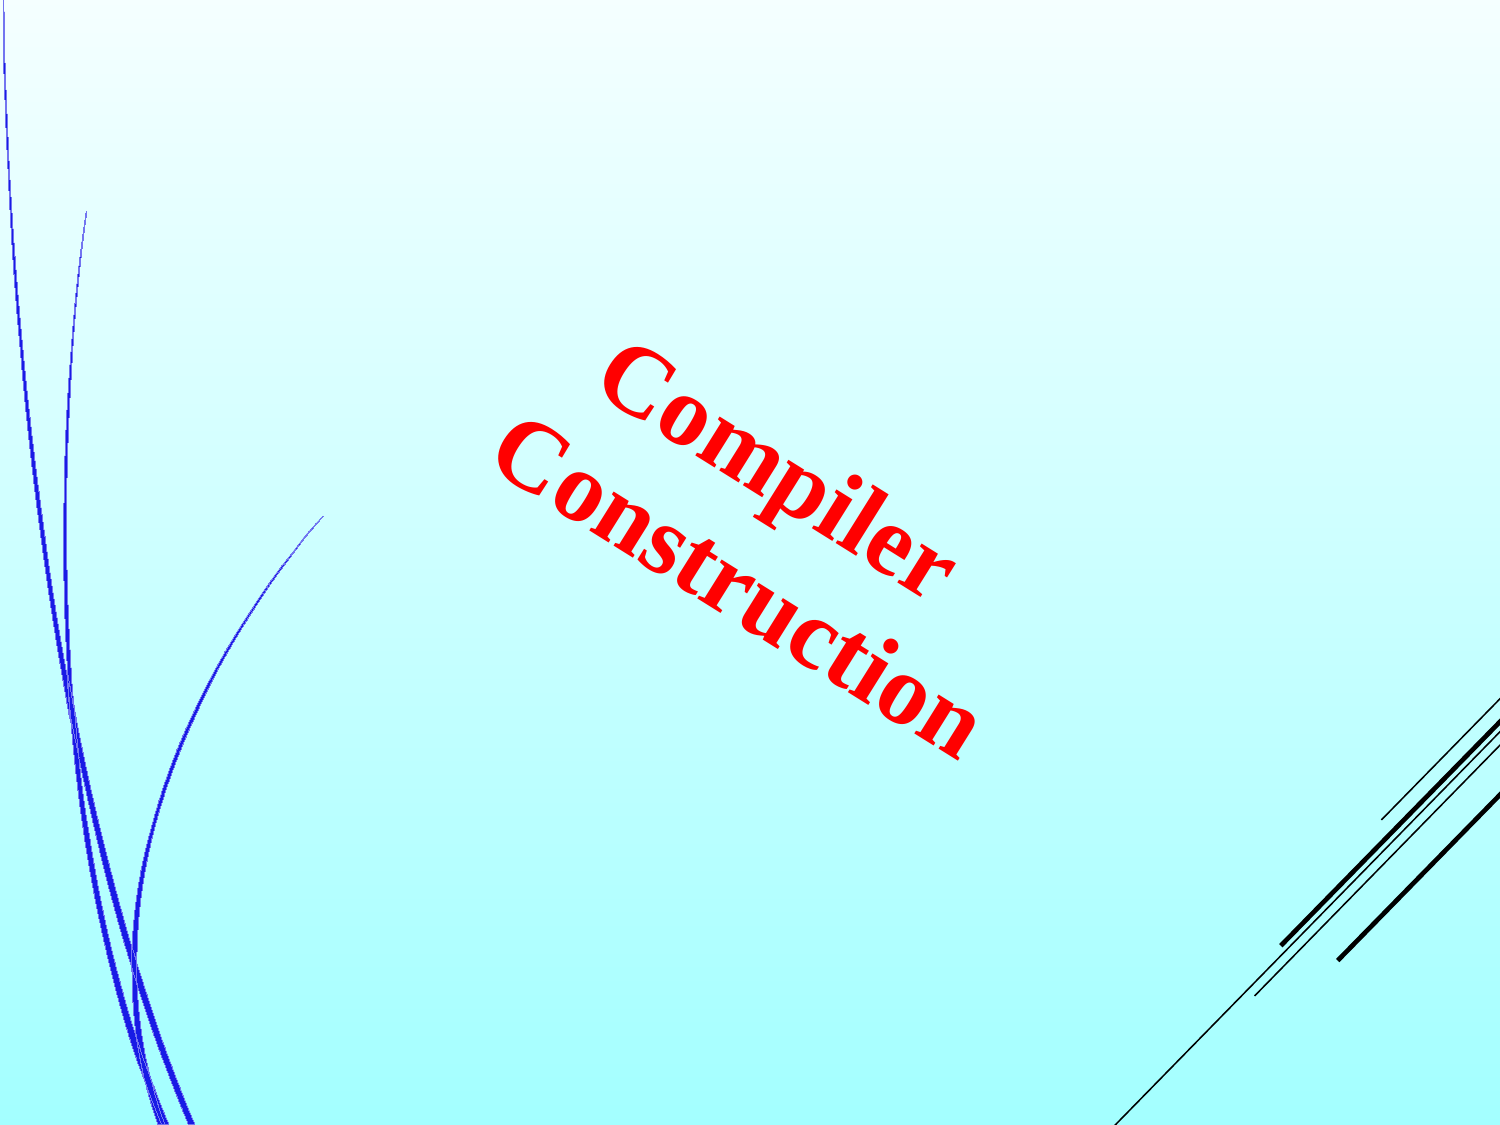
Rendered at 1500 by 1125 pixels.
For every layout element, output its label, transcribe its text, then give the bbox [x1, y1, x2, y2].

text_box Compiler Construction [160, 74, 1304, 954]
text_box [1309, 635, 1448, 1125]
